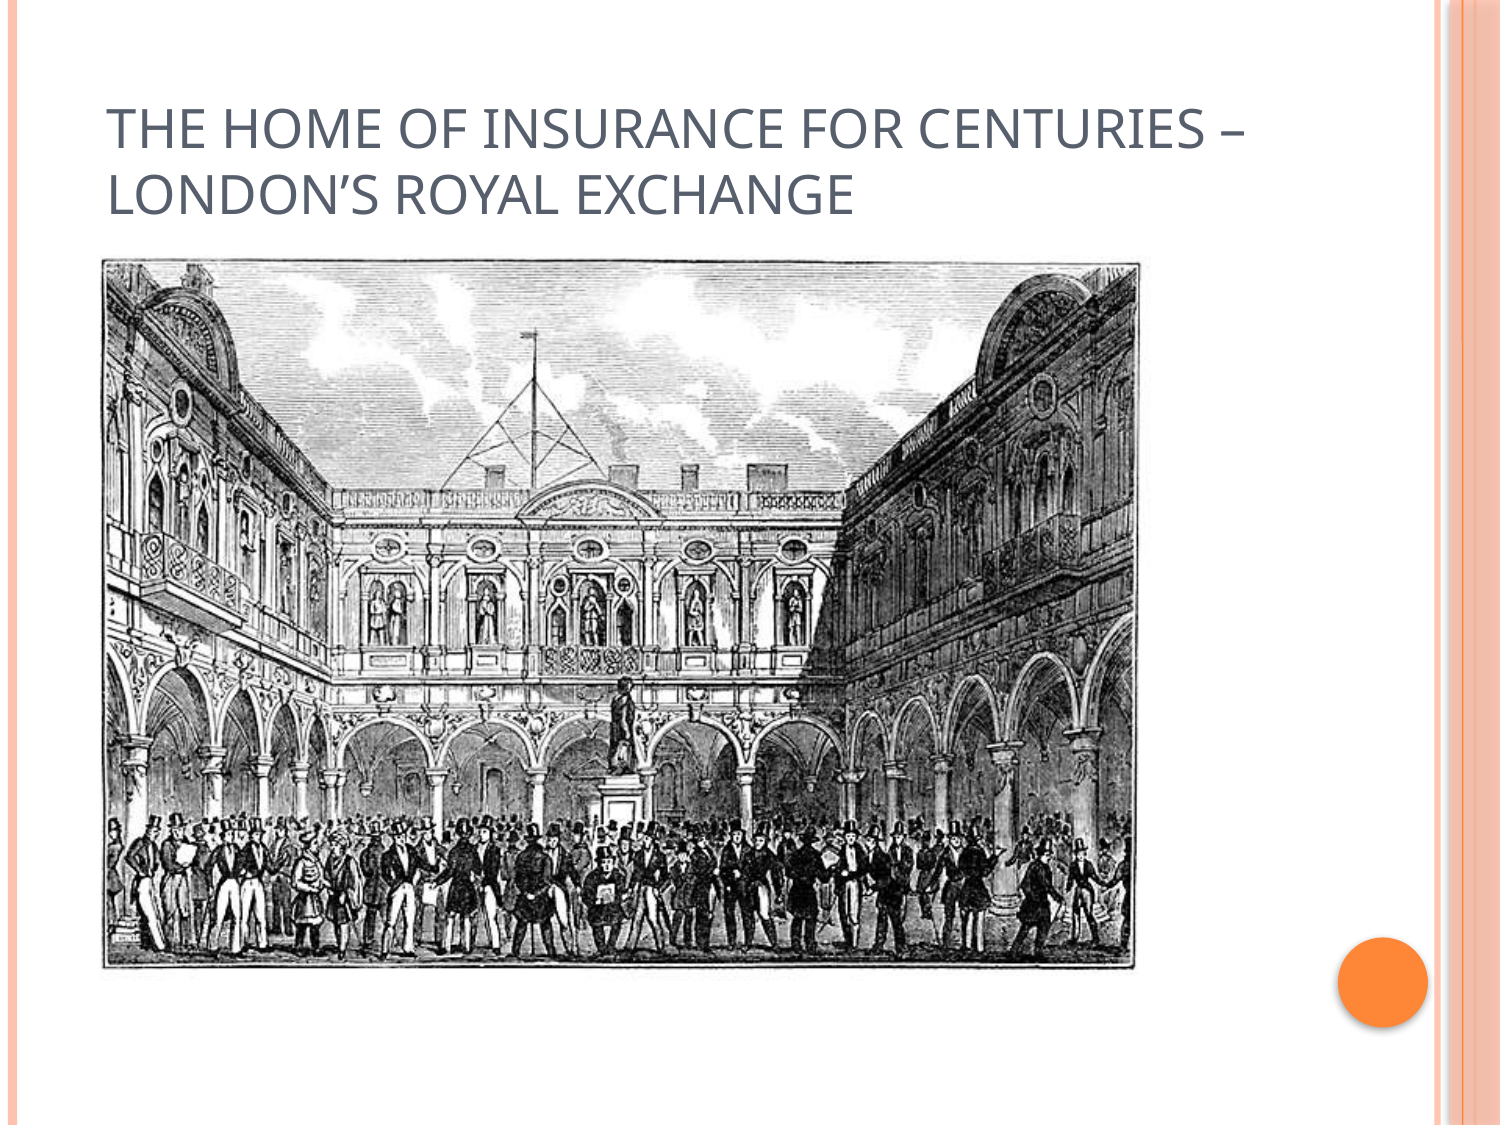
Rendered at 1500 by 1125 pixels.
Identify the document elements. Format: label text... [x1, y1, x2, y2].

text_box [87, 242, 1176, 1048]
title The Home of Insurance for centuries – London’s Royal Exchange [92, 45, 1317, 233]
